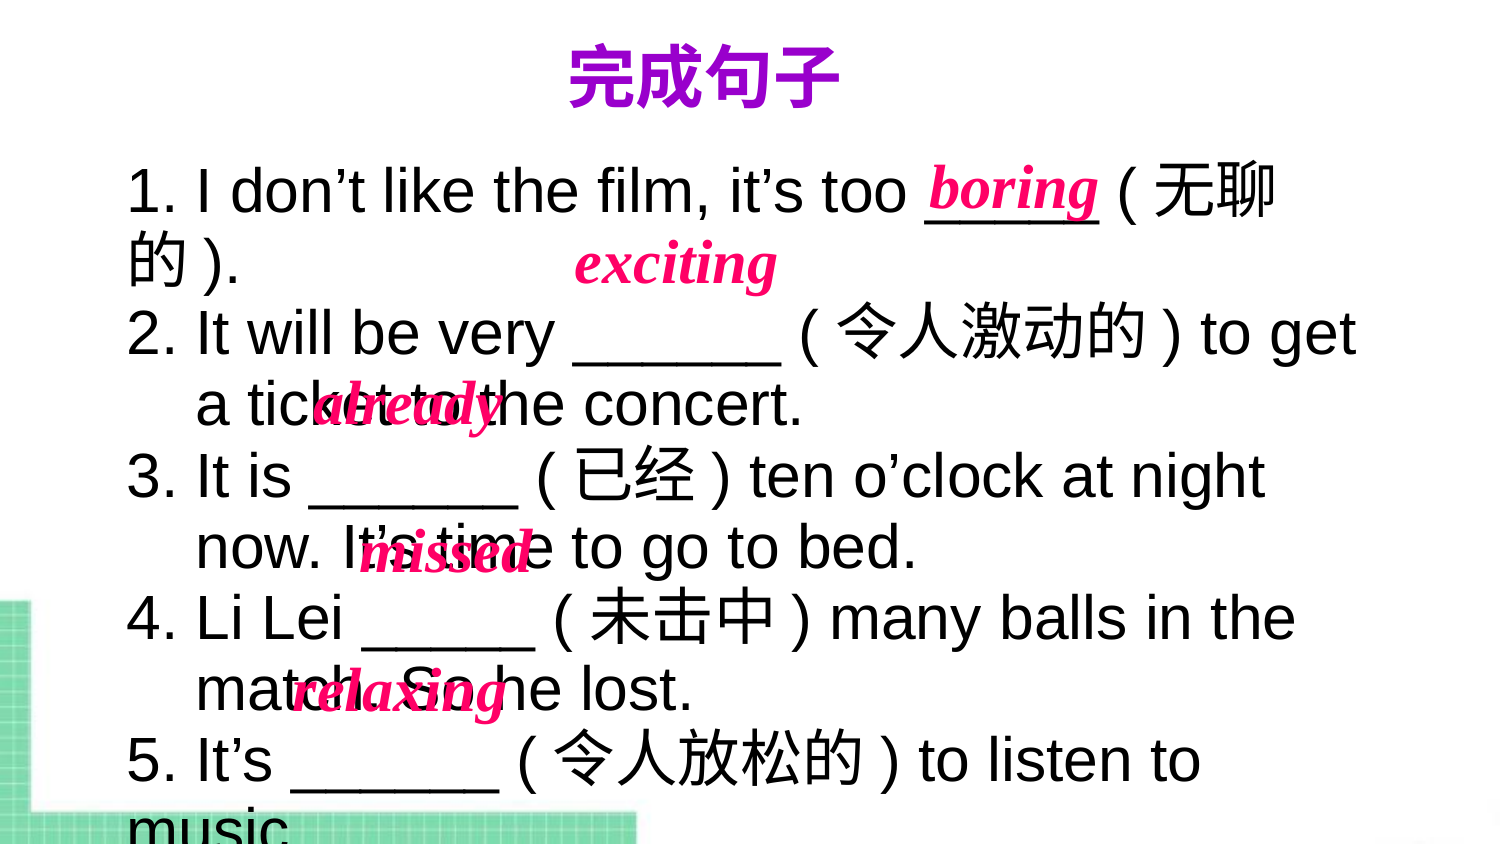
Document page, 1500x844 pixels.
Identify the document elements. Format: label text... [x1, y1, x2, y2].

text_box boring [918, 140, 1199, 227]
picture [0, 0, 1500, 844]
text_box 完成句子 [555, 28, 854, 122]
text_box missed [348, 504, 629, 591]
text_box 1. I don’t like the film, it’s too _____ (无聊的). 2. It will be very ______ (令人激动的) to get a ticket to the concert. 3. It is ______ (已经) ten o’clock at night now. It’s time to go to bed. 4. Li Lei _____ (未击中) many balls in the match. So he lost. 5. It’s ______ (令人放松的) to listen to music in bed after hard work. [115, 74, 1385, 844]
text_box already [301, 356, 582, 443]
text_box exciting [563, 215, 844, 302]
text_box relaxing [281, 643, 657, 730]
